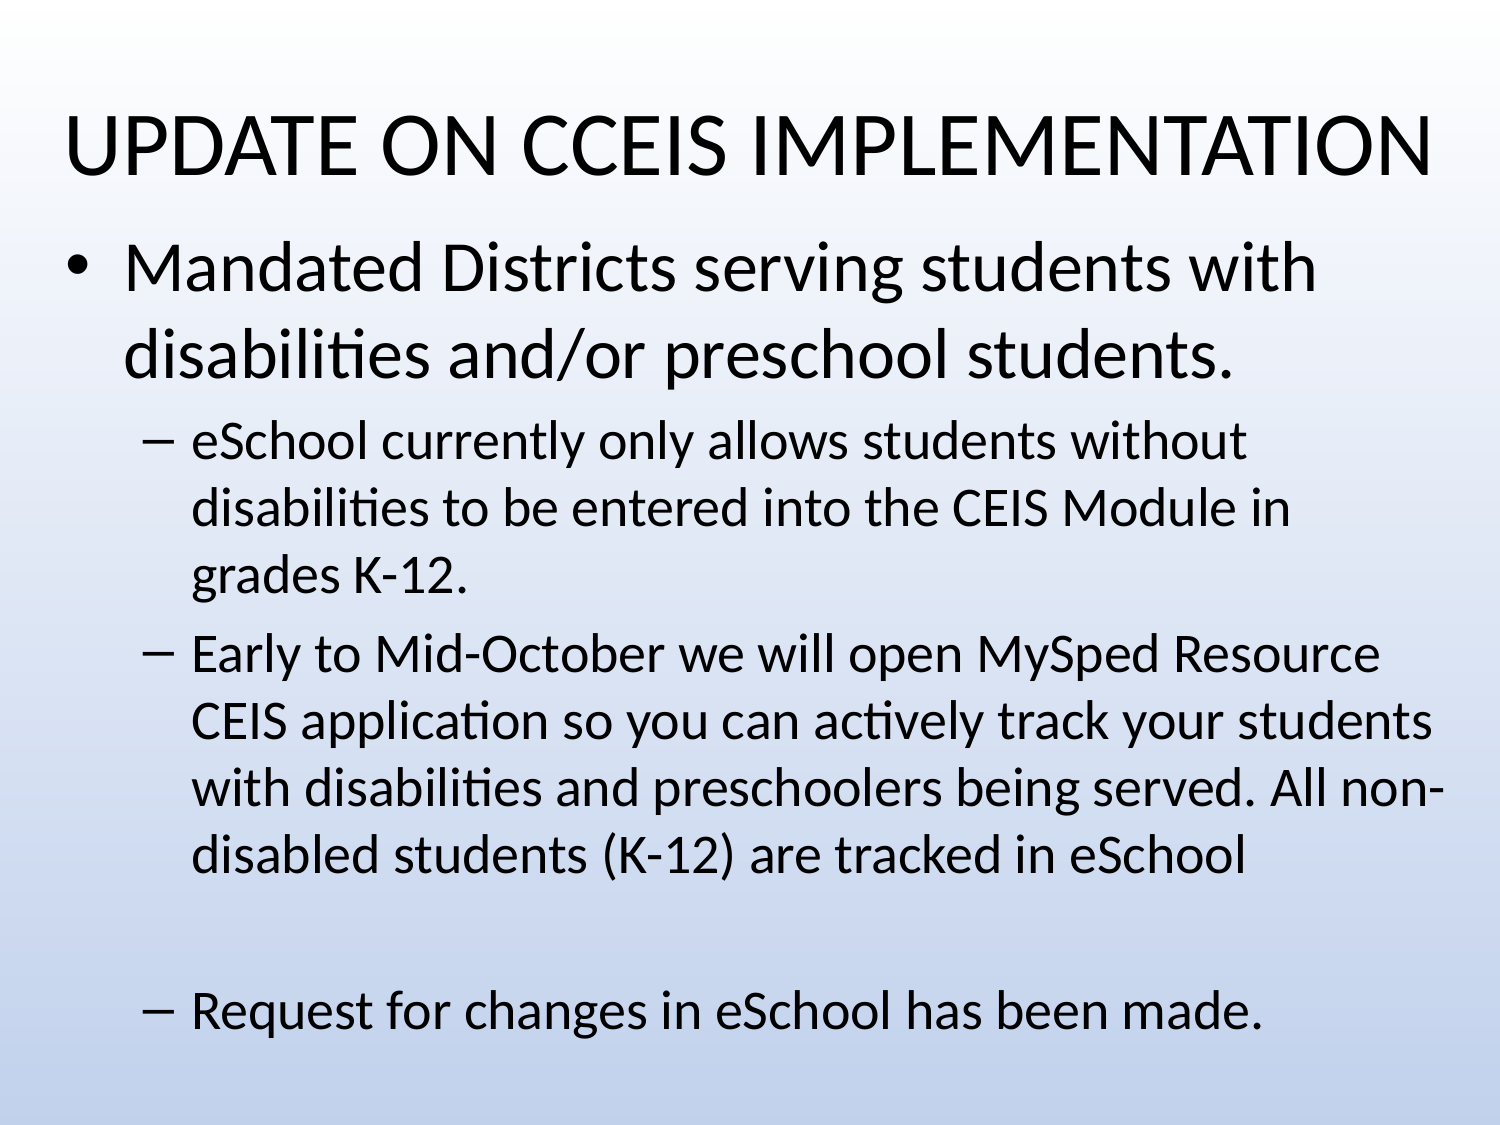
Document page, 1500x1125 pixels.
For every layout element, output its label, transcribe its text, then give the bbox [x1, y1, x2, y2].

list Mandated Districts serving students with disabilities and/or preschool students. eSchool currently only allows students without disabilities to be entered into the CEIS Module in grades K-12. Early to Mid-October we will open MySped Resource CEIS application so you can actively track your students with disabilities and preschoolers being served. All non-disabled students (K-12) are tracked in eSchool Request for changes in eSchool has been made. [50, 212, 1463, 1063]
title UPDATE ON CCEIS IMPLEMENTATION [0, 45, 1500, 233]
